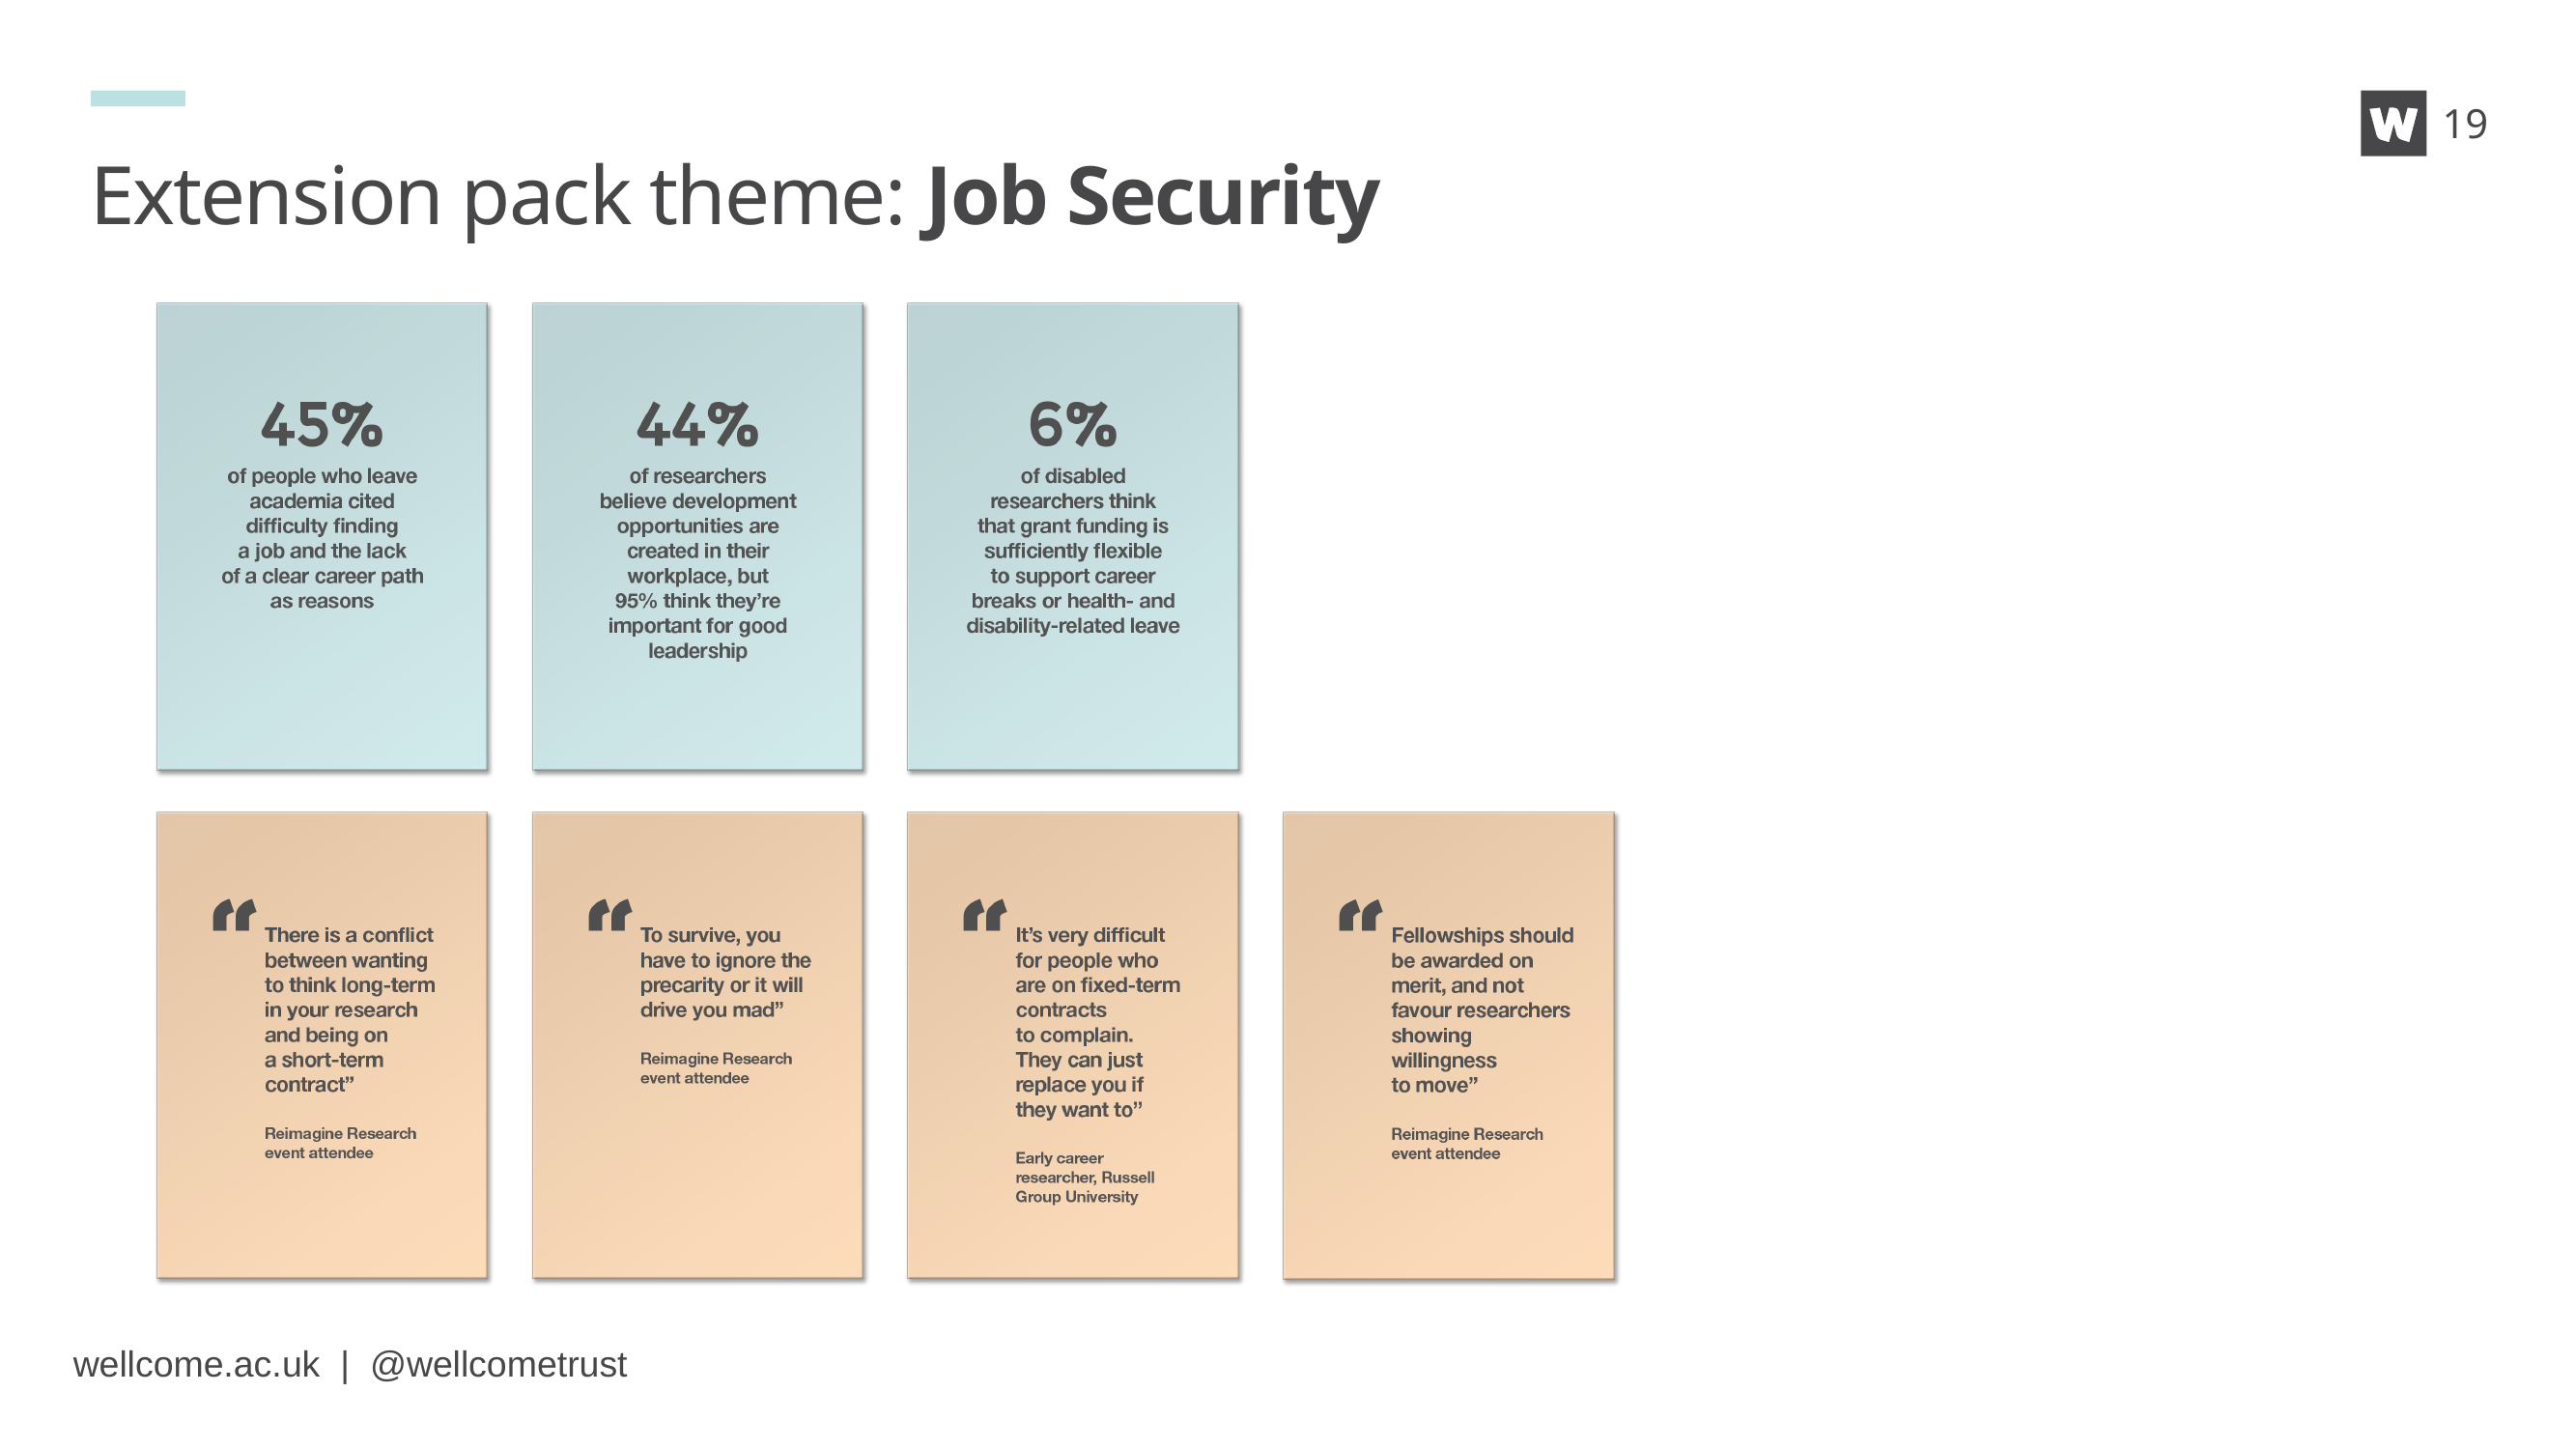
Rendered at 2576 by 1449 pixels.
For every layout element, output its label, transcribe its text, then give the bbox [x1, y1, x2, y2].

picture [897, 802, 1249, 1289]
footer wellcome.ac.uk | @wellcometrust [72, 1341, 2086, 1385]
picture [147, 802, 497, 1289]
slide_number 19 [2442, 101, 2511, 151]
picture [1273, 802, 1625, 1290]
title Extension pack theme: Job Security [90, 139, 2486, 235]
picture [523, 293, 873, 781]
picture [523, 802, 873, 1289]
picture [897, 293, 1249, 781]
picture [147, 293, 497, 781]
